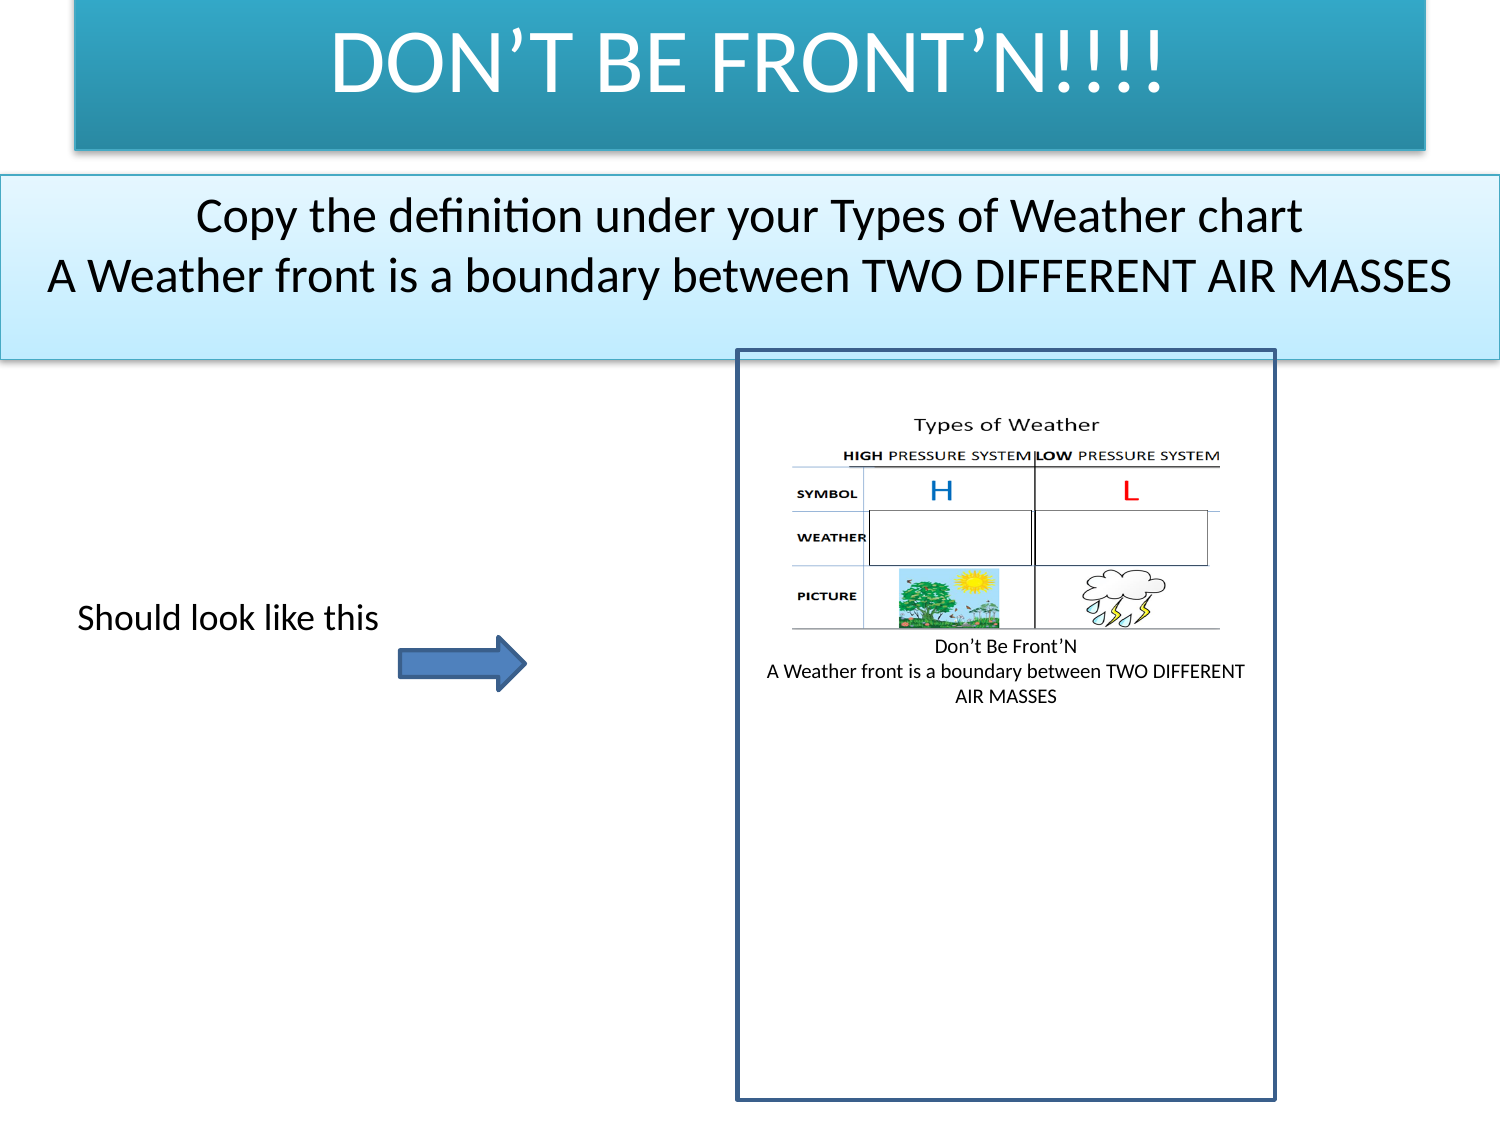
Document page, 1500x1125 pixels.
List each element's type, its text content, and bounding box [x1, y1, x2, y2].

title DON’T BE FRONT’N!!!! [74, 0, 1426, 151]
text_box [397, 634, 528, 693]
text_box Should look like this [62, 585, 463, 645]
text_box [737, 349, 1276, 1101]
text_box Copy the definition under your Types of Weather chart A Weather front is a boundary between TWO DIFFERENT AIR MASSES [0, 174, 1500, 360]
